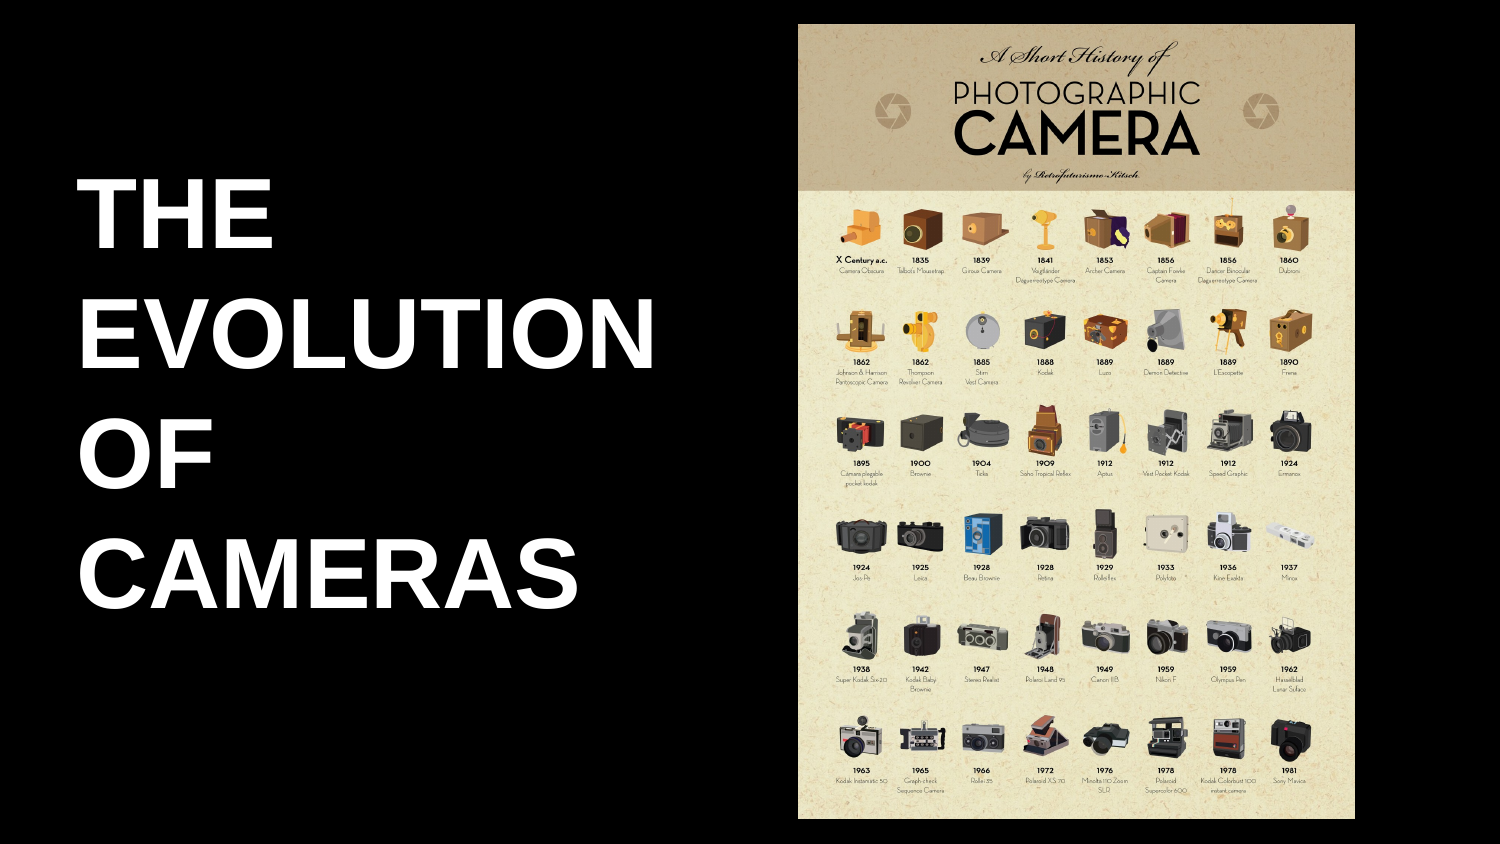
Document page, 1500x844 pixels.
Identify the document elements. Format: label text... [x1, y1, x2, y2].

picture [797, 24, 1356, 820]
title THE EVOLUTION OF CAMERAS [61, 56, 682, 644]
